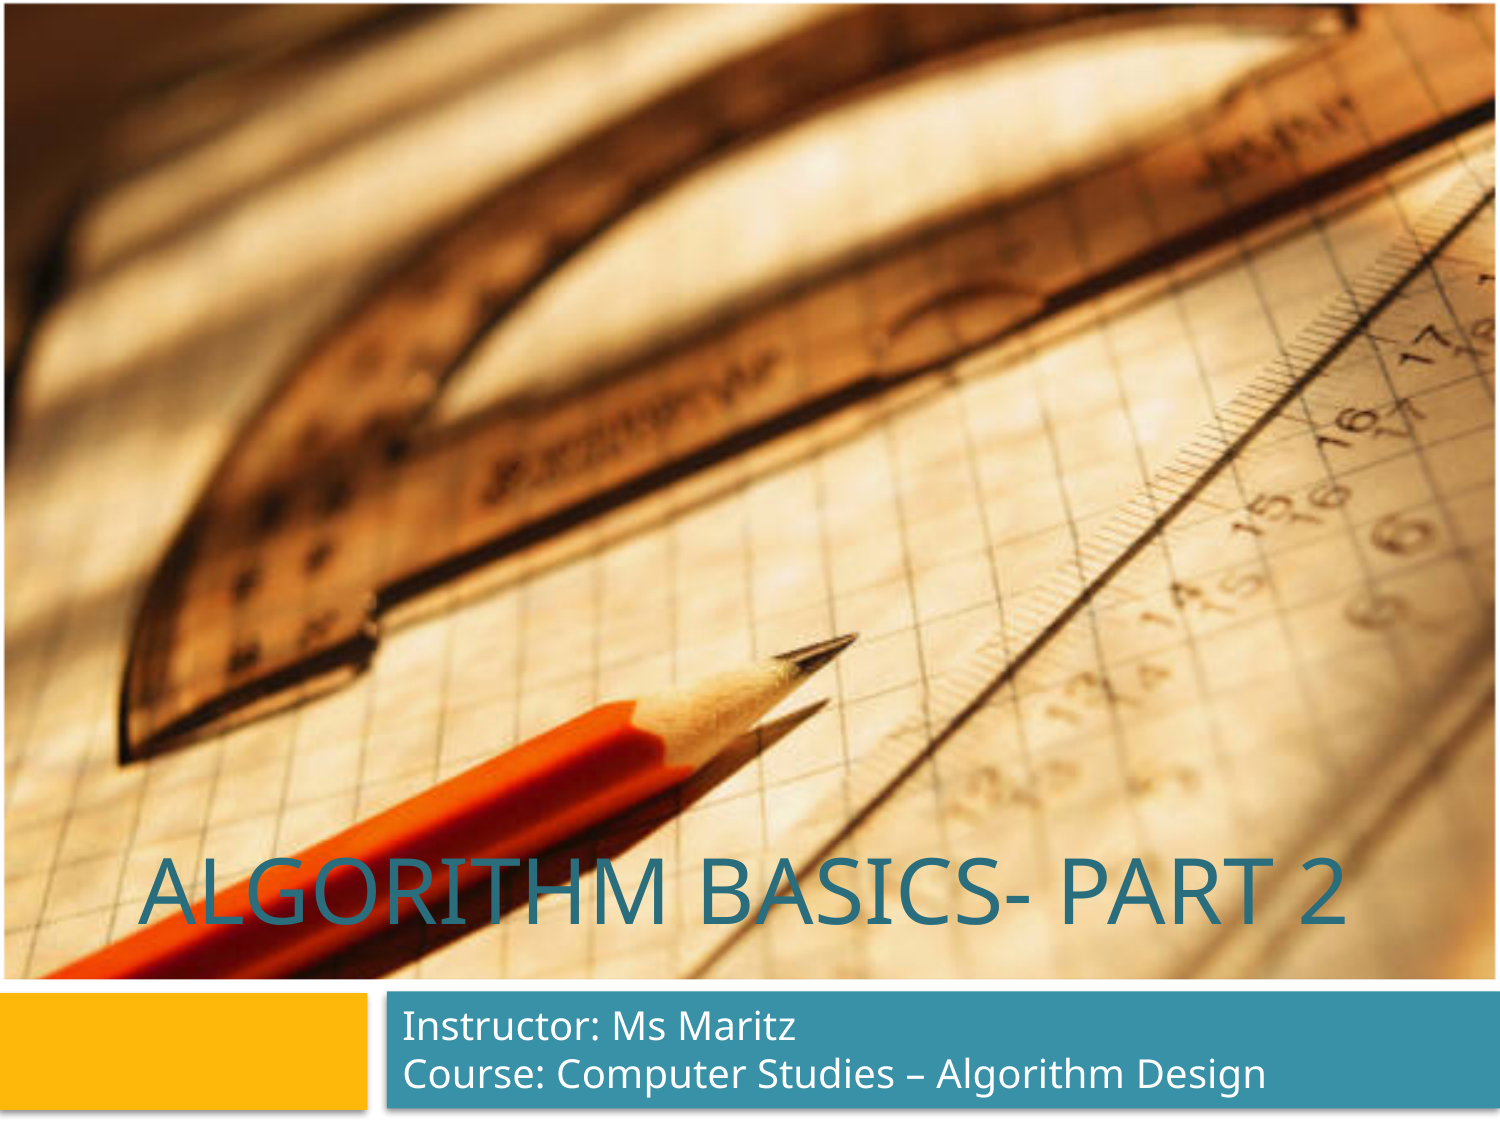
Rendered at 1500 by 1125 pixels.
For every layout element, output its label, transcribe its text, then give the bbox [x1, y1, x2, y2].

title ALGORITHM BASICS- Part 2 [123, 712, 1438, 950]
subtitle Instructor: Ms Maritz Course: Computer Studies – Algorithm Design [387, 992, 1488, 1105]
picture [0, 0, 1500, 979]
